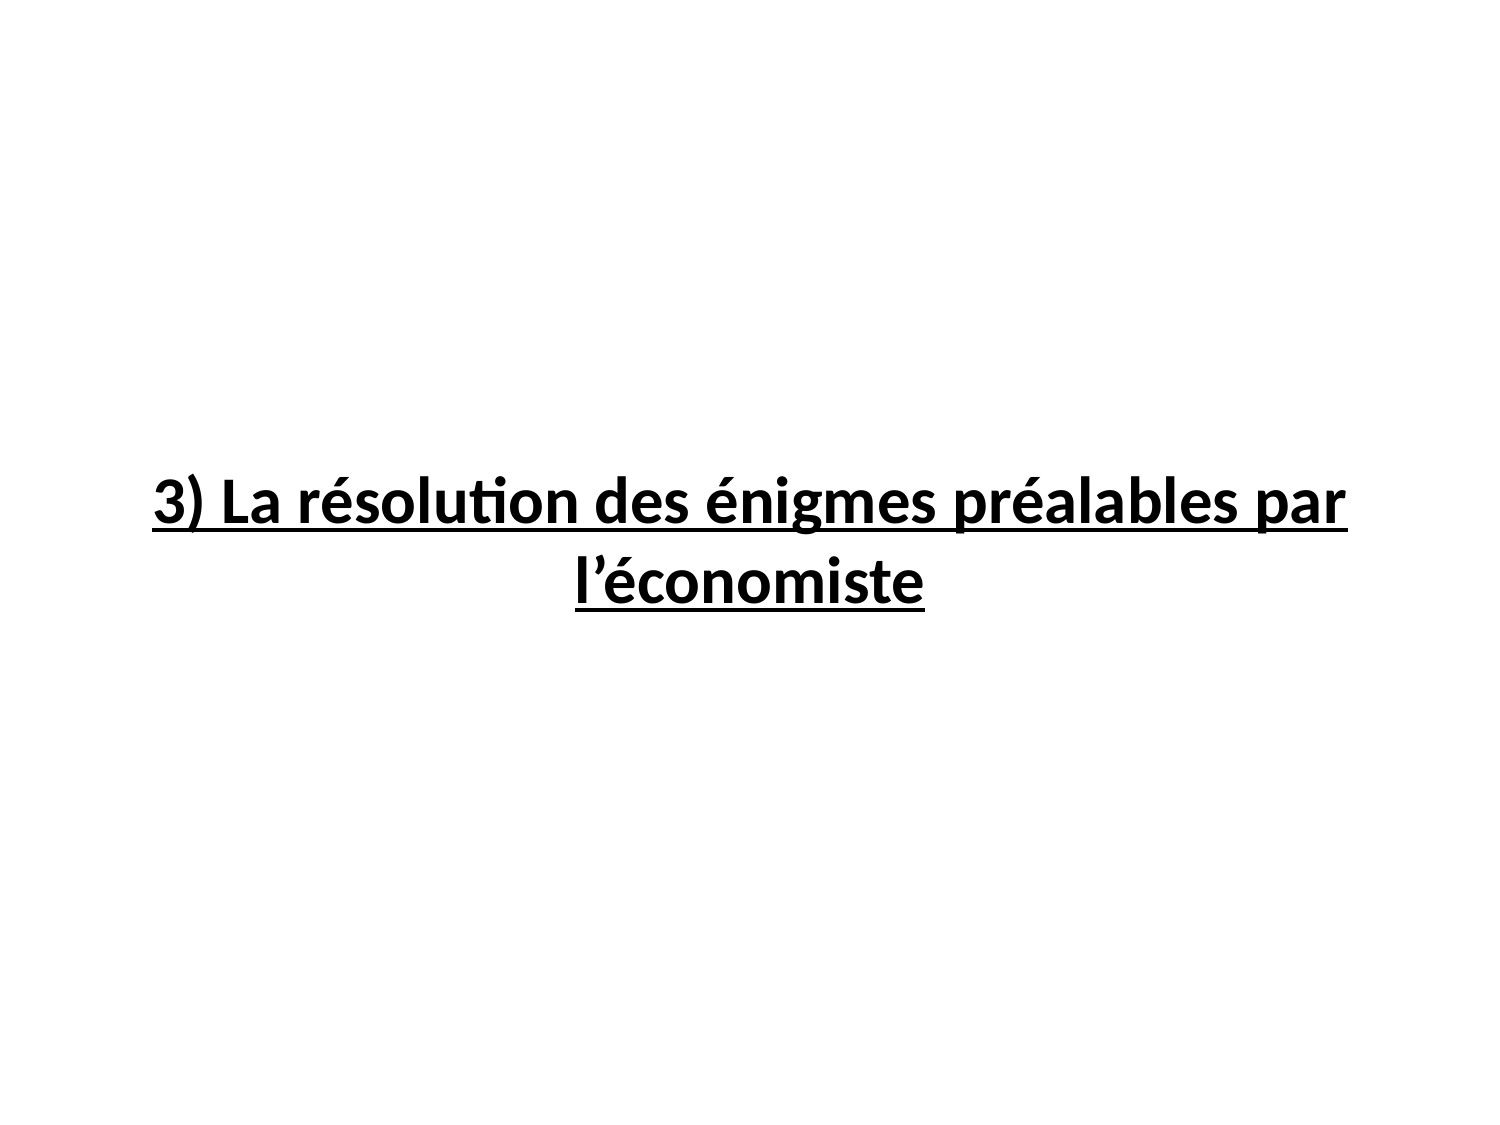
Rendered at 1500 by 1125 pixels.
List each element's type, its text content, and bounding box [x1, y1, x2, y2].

list 3) La résolution des énigmes préalables par l’économiste [74, 262, 1426, 1006]
